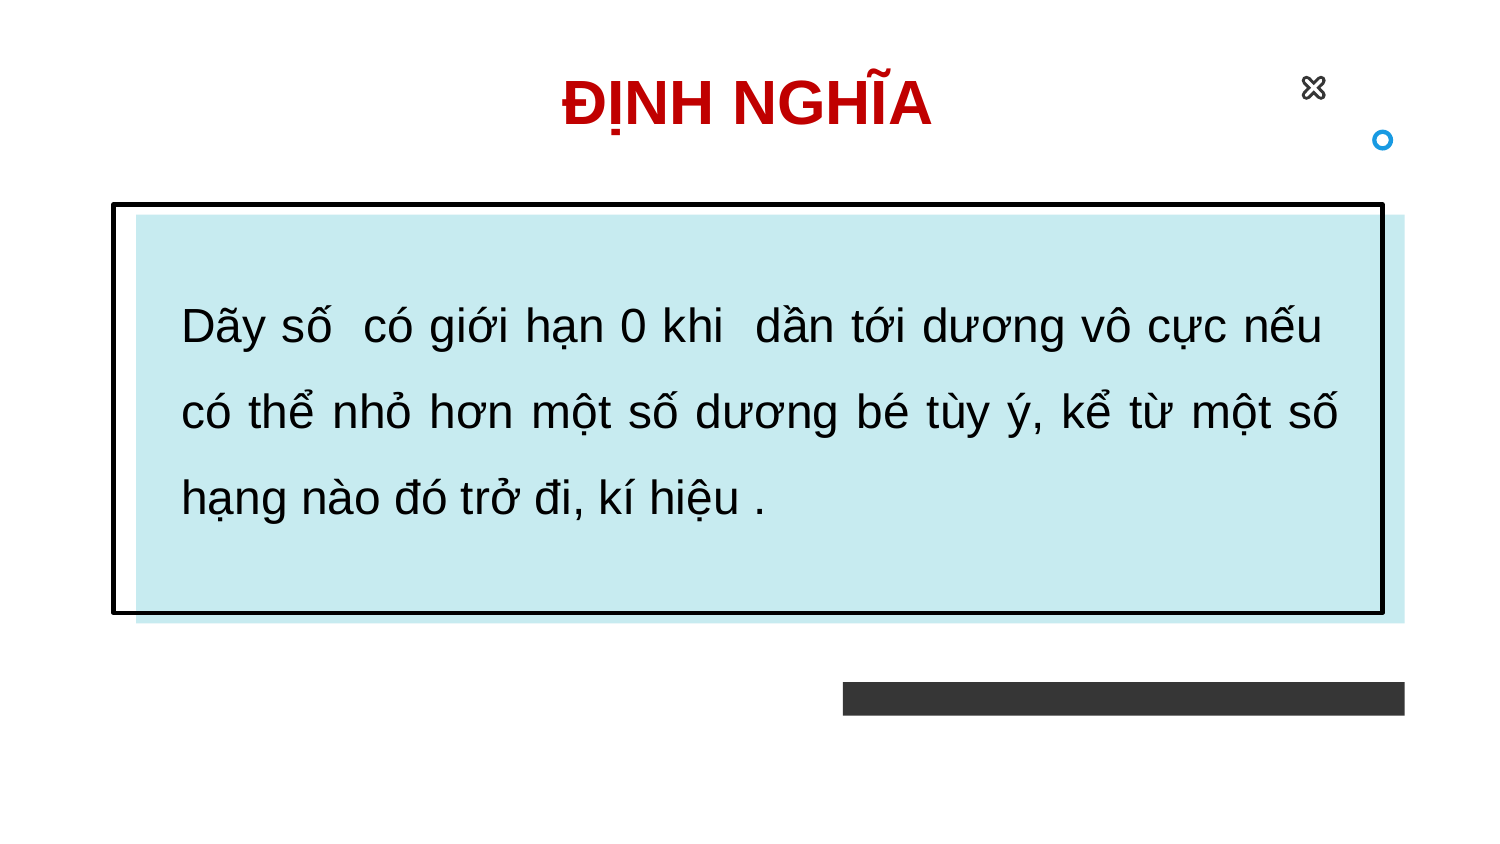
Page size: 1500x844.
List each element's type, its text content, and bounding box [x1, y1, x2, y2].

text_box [113, 204, 1405, 624]
text_box ĐỊNH NGHĨA [547, 54, 949, 145]
text_box [842, 682, 1405, 716]
